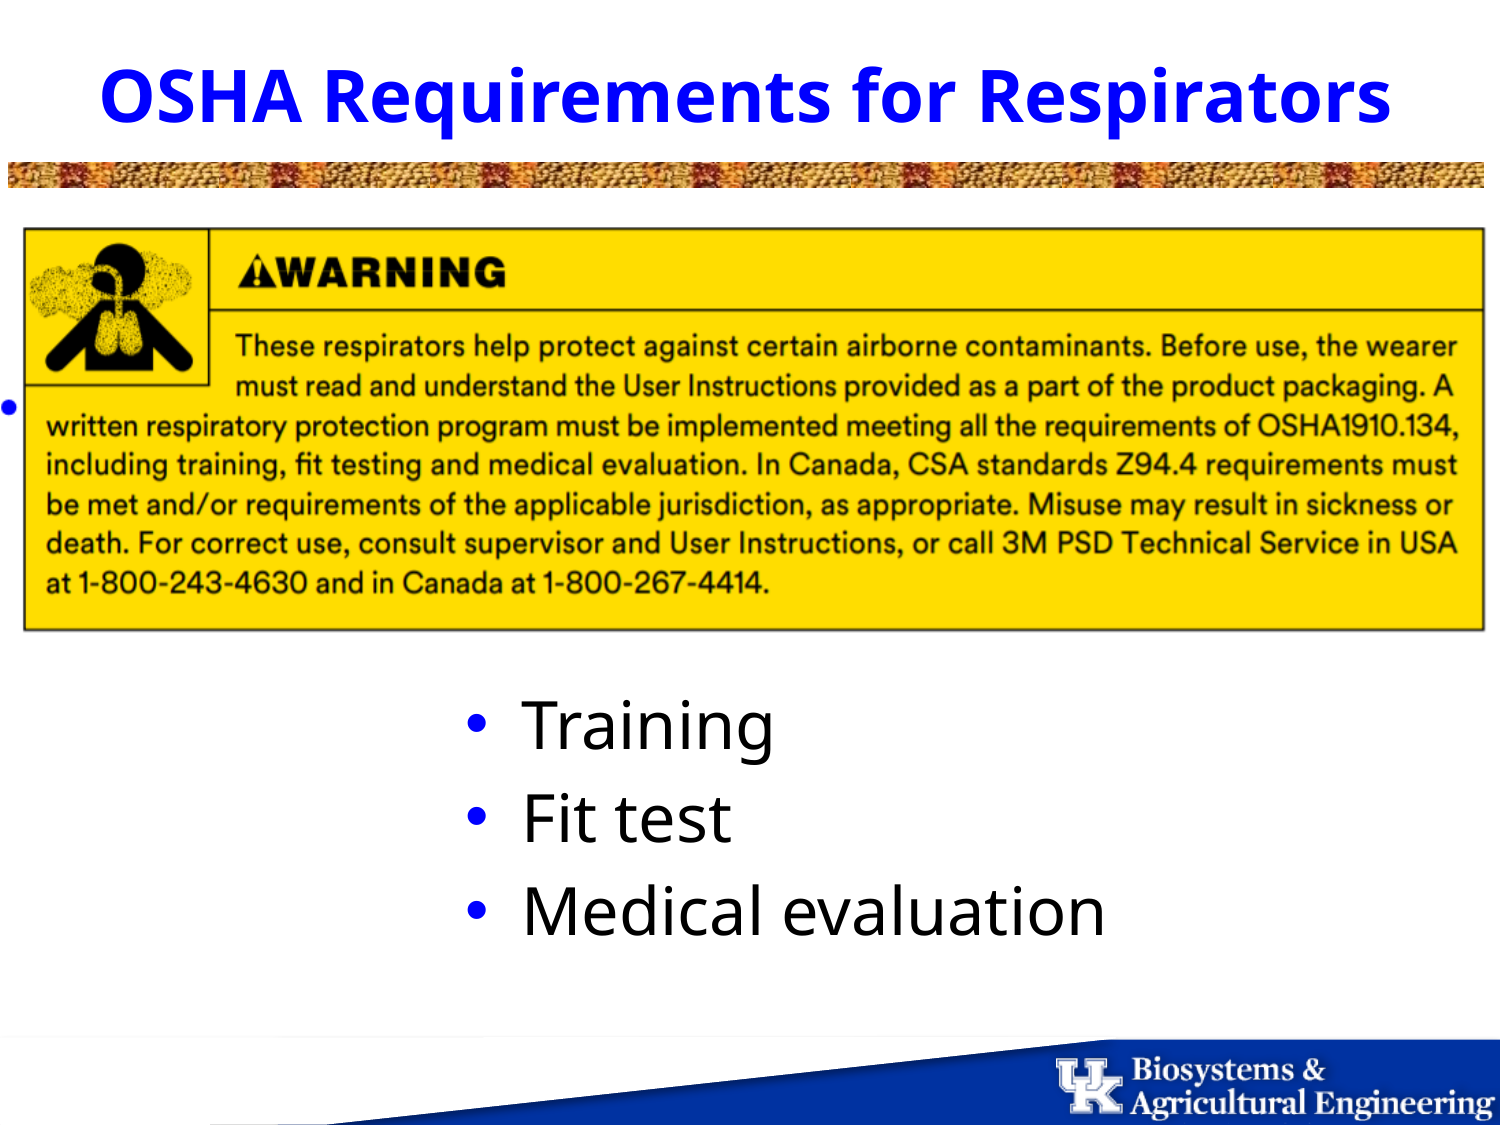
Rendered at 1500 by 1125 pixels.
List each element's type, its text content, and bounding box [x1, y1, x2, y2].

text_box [8, 162, 1485, 188]
picture [1056, 1052, 1500, 1124]
picture [0, 221, 1494, 641]
list Training Fit test Medical evaluation [450, 675, 1375, 1025]
title OSHA Requirements for Respirators [71, 0, 1422, 160]
